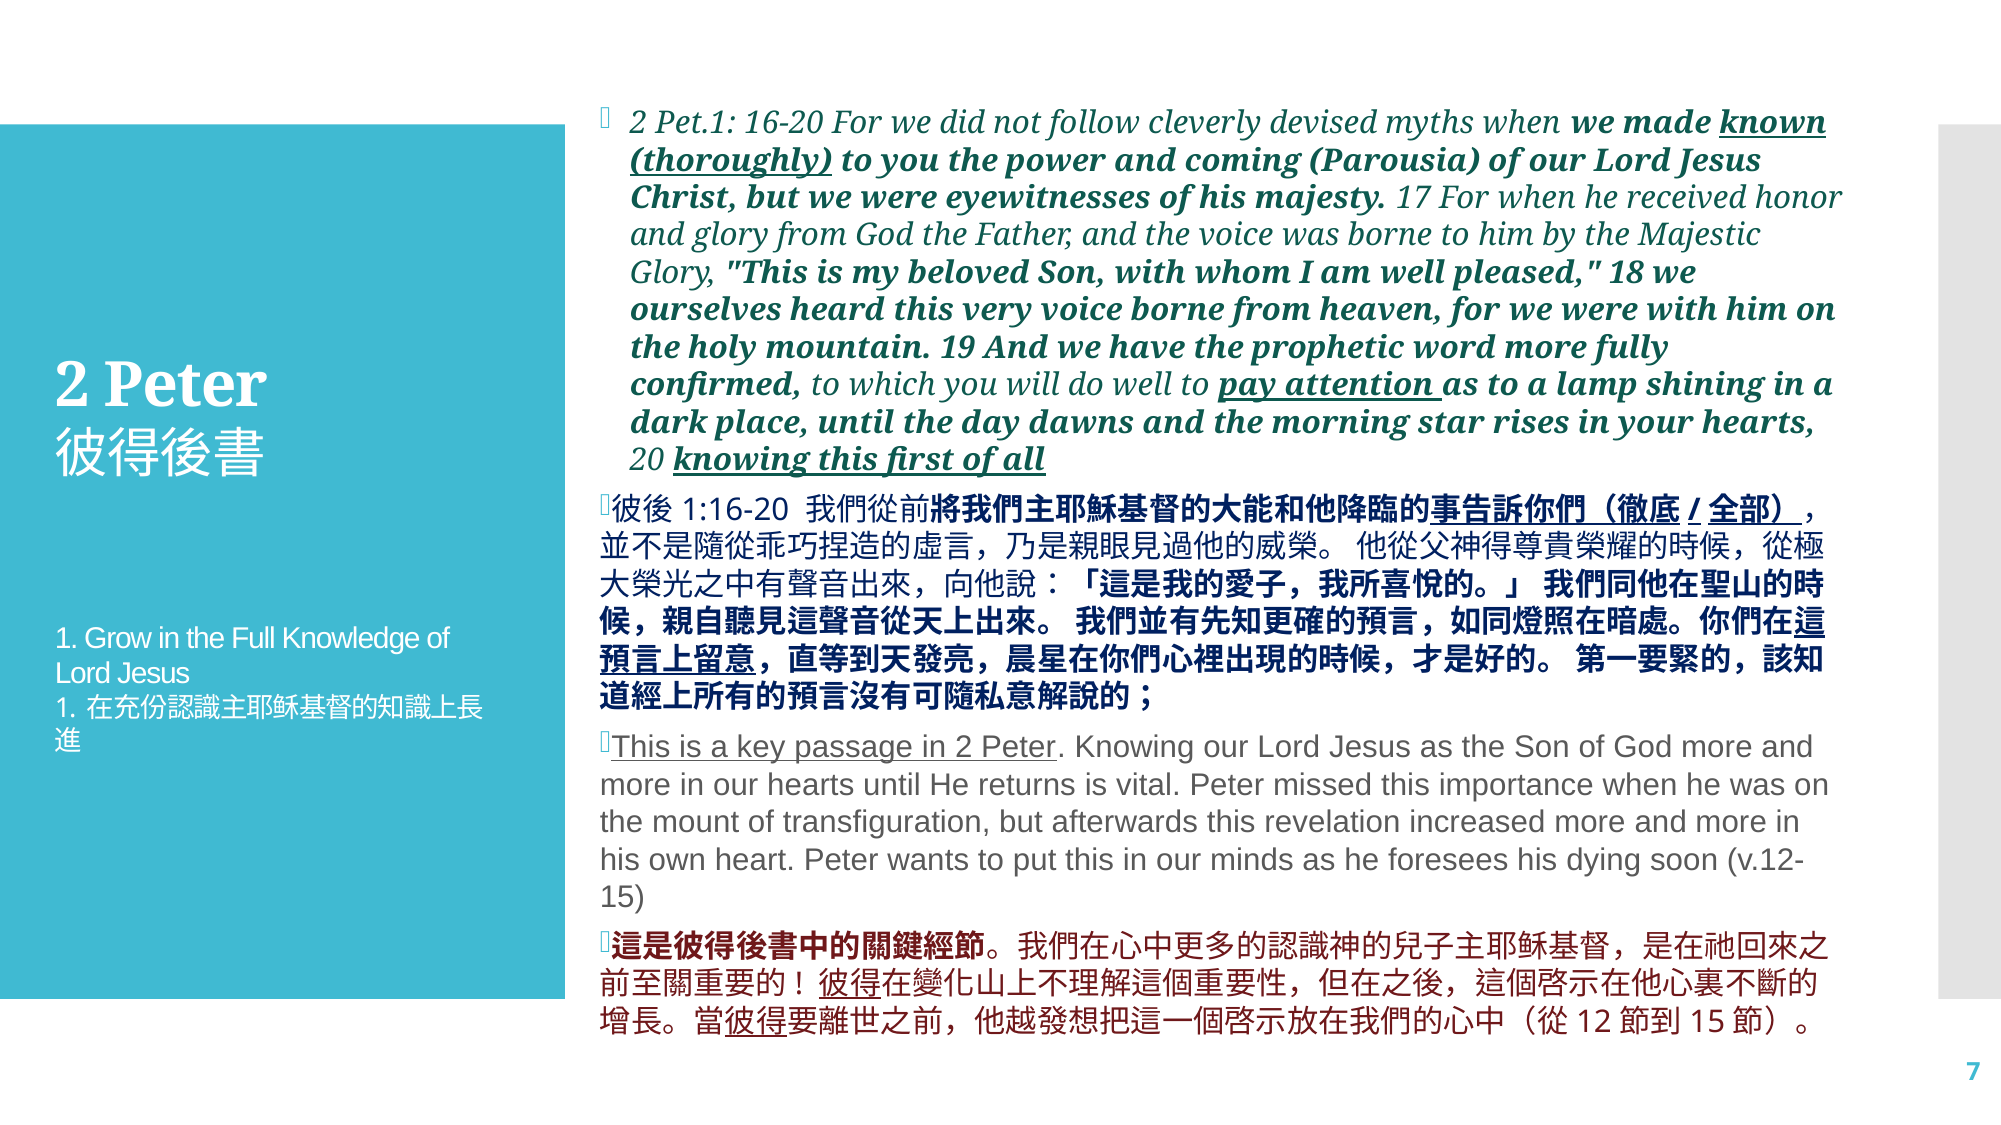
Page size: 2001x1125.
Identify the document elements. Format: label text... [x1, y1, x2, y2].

slide_number 7 [1744, 1042, 1996, 1103]
title 2 Peter 彼得後書 1. Grow in the Full Knowledge of Lord Jesus 1. 在充份認識主耶稣基督的知識上長進 [39, 184, 524, 940]
list 2 Pet.1: 16-20 For we did not follow cleverly devised myths when we made known (thoroughly) to you the power and coming (Parousia) of our Lord Jesus Christ, but we were eyewitnesses of his majesty. 17 For when he received honor and glory from God the Father, and the voice was borne to him by the Majestic Glory, "This is my beloved Son, with whom I am well pleased," 18 we ourselves heard this very voice borne from heaven, for we were with him on the holy mountain. 19 And we have the prophetic word more fully confirmed, to which you will do well to pay attention as to a lamp shining in a dark place, until the day dawns and the morning star rises in your hearts, 20 knowing this first of all 彼後1:16-20 我們從前將我們主耶穌基督的大能和他降臨的事告訴你們（徹底/全部），並不是隨從乖巧捏造的虛言，乃是親眼見過他的威榮。 他從父神得尊貴榮耀的時候，從極大榮光之中有聲音出來，向他說：「這是我的愛子，我所喜悅的。」 我們同他在聖山的時候，親自聽見這聲音從天上出來。 我們並有先知更確的預言，如同燈照在暗處。你們在這預言上留意，直等到天發亮，晨星在你們心裡出現的時候，才是好的。 第一要緊的，該知道經上所有的預言沒有可隨私意解說的； This is a key passage in 2 Peter. Knowing our Lord Jesus as the Son of God more and more in our hearts until He returns is vital. Peter missed this importance when he was on the mount of transfiguration, but afterwards this revelation increased more and more in his own heart. Peter wants to put this in our minds as he foresees his dying soon (v.12-15) 這是彼得後書中的關鍵經節。我們在心中更多的認識神的兒子主耶稣基督，是在祂回來之前至關重要的! 彼得在變化山上不理解這個重要性，但在之後，這個啓示在他心裏不斷的增長。當彼得要離世之前，他越發想把這一個啓示放在我們的心中（從12節到15節）。 [584, 123, 1864, 998]
